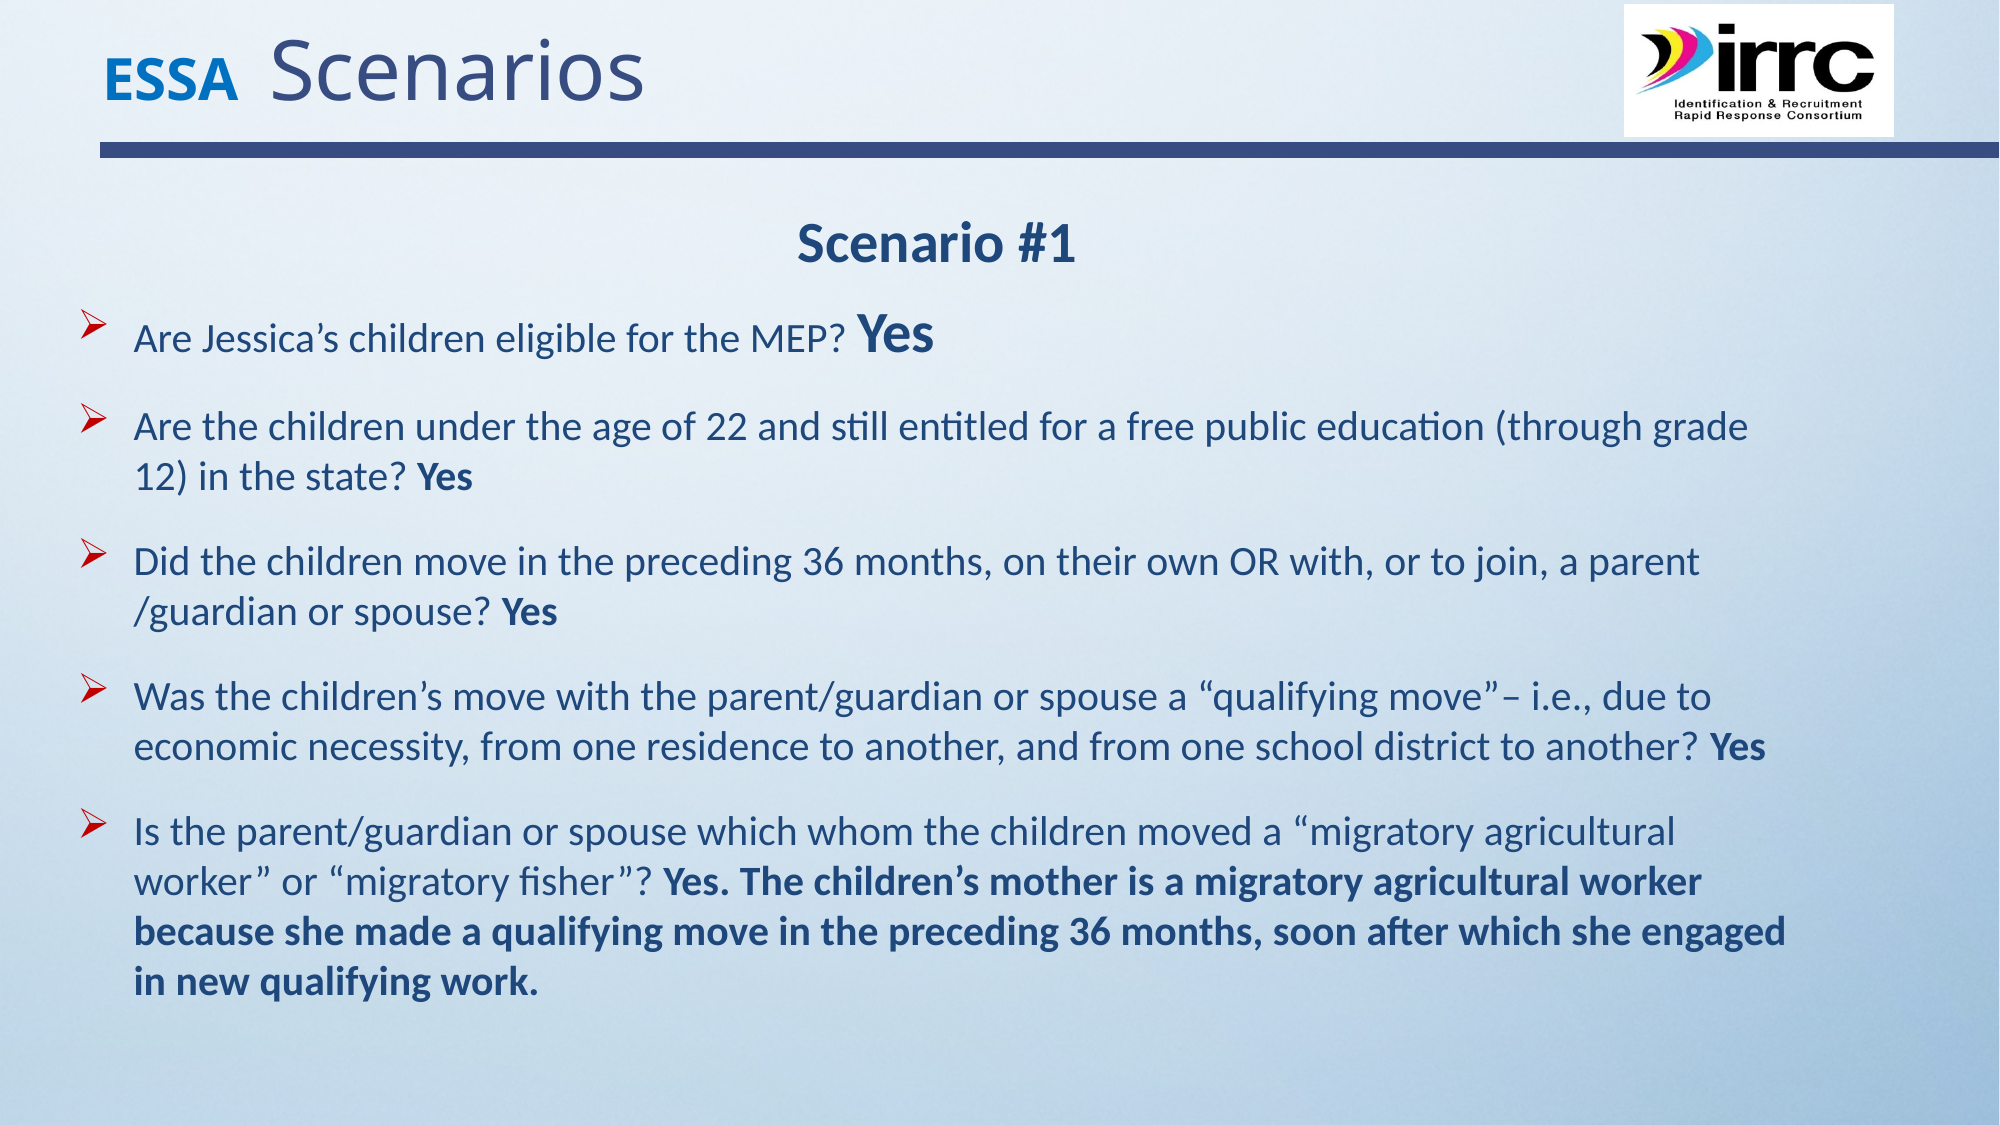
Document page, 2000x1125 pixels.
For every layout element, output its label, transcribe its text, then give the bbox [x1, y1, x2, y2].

picture [0, 0, 2000, 1125]
text_box Scenario #1 Are Jessica’s children eligible for the MEP? Yes Are the children under the age of 22 and still entitled for a free public education (through grade 12) in the state? Yes Did the children move in the preceding 36 months, on their own OR with, or to join, a parent /guardian or spouse? Yes Was the children’s move with the parent/guardian or spouse a “qualifying move”– i.e., due to economic necessity, from one residence to another, and from one school district to another? Yes Is the parent/guardian or spouse which whom the children moved a “migratory agricultural worker” or “migratory fisher”? Yes. The children’s mother is a migratory agricultural worker because she made a qualifying move in the preceding 36 months, soon after which she engaged in new qualifying work. [62, 196, 1813, 1012]
text_box ESSA Scenarios [87, 24, 1500, 167]
